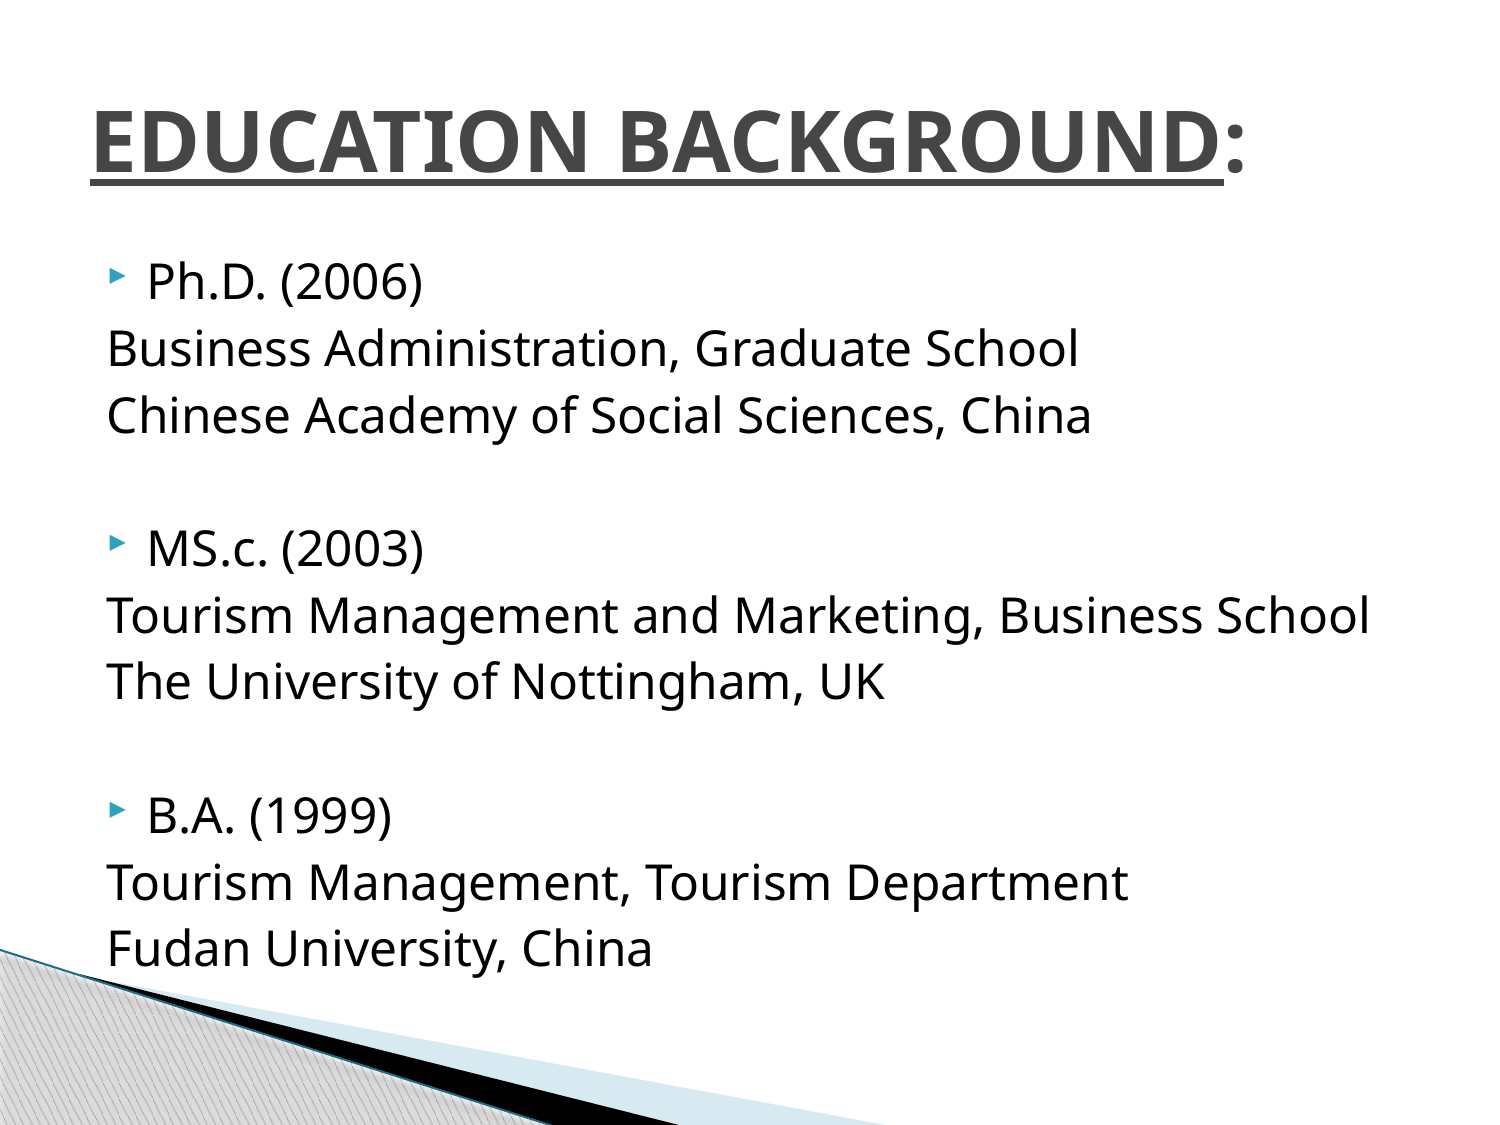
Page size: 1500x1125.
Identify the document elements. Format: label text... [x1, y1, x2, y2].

list Ph.D. (2006) Business Administration, Graduate School Chinese Academy of Social Sciences, China MS.c. (2003) Tourism Management and Marketing, Business School The University of Nottingham, UK B.A. (1999) Tourism Management, Tourism Department Fudan University, China [75, 243, 1425, 986]
title EDUCATION BACKGROUND: [75, 45, 1425, 233]
